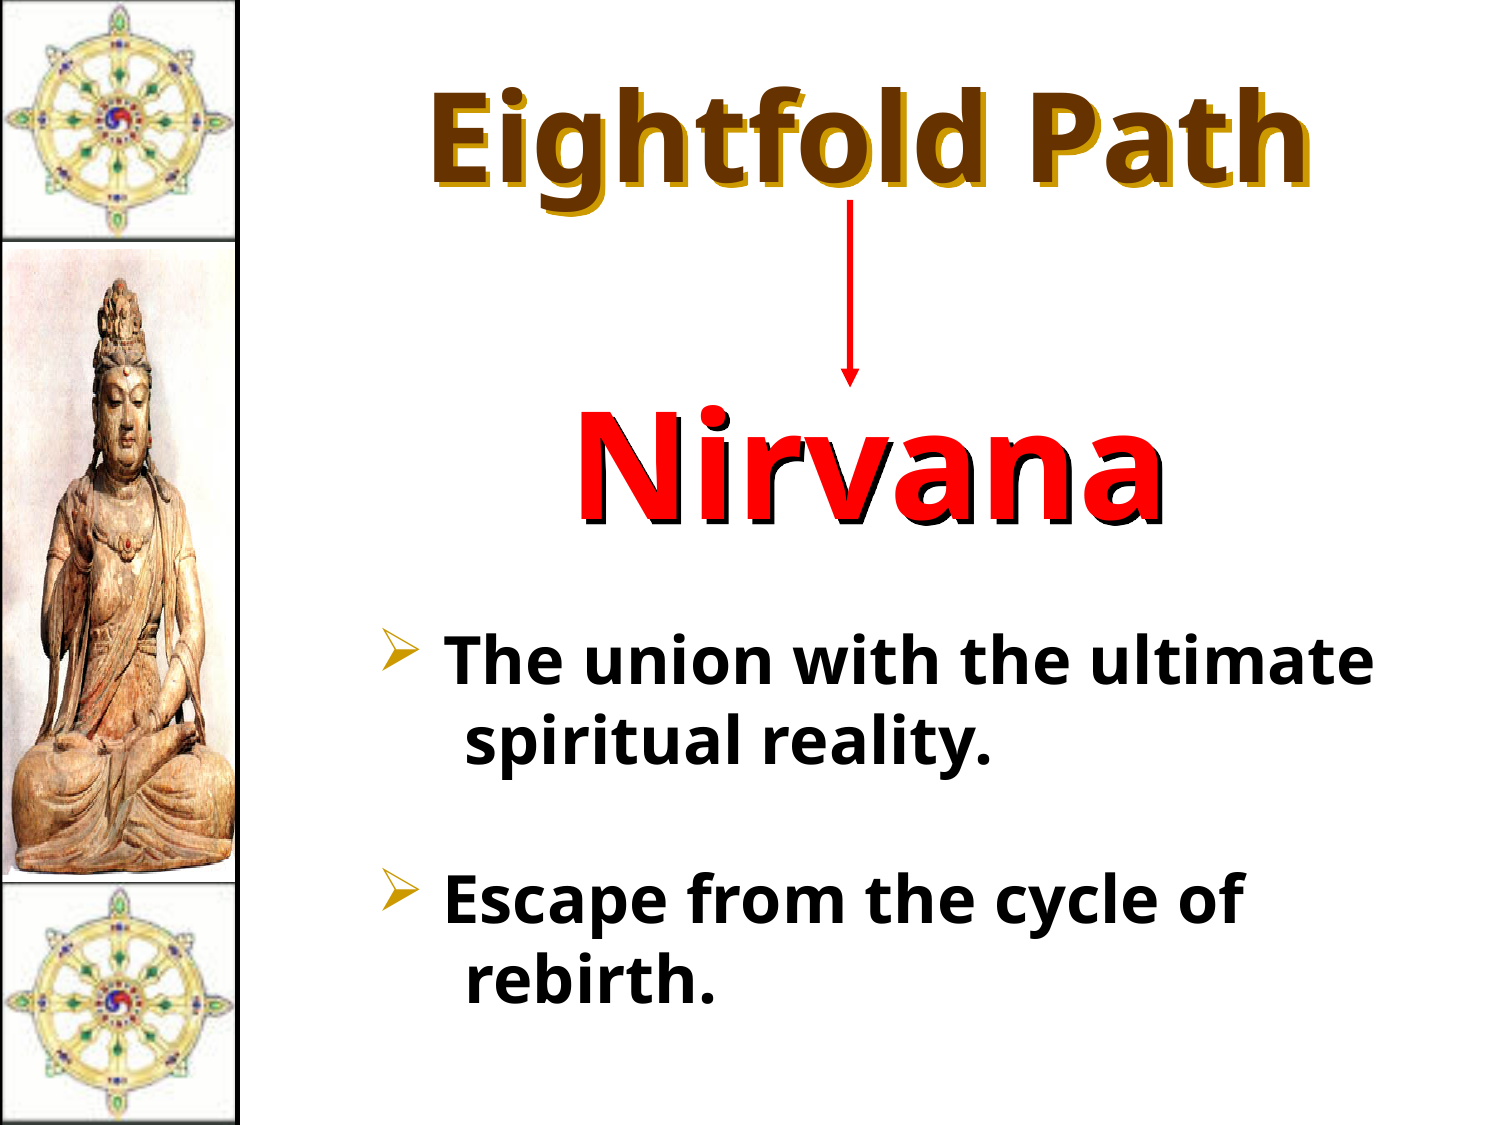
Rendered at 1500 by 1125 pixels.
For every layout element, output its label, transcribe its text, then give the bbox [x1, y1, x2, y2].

picture [3, 0, 235, 242]
text_box Eightfold Path [287, 49, 1450, 215]
picture [3, 249, 235, 875]
picture [3, 882, 235, 1125]
text_box Nirvana [287, 362, 1450, 558]
text_box The union with the ultimate spiritual reality. Escape from the cycle of rebirth. [362, 610, 1413, 1025]
